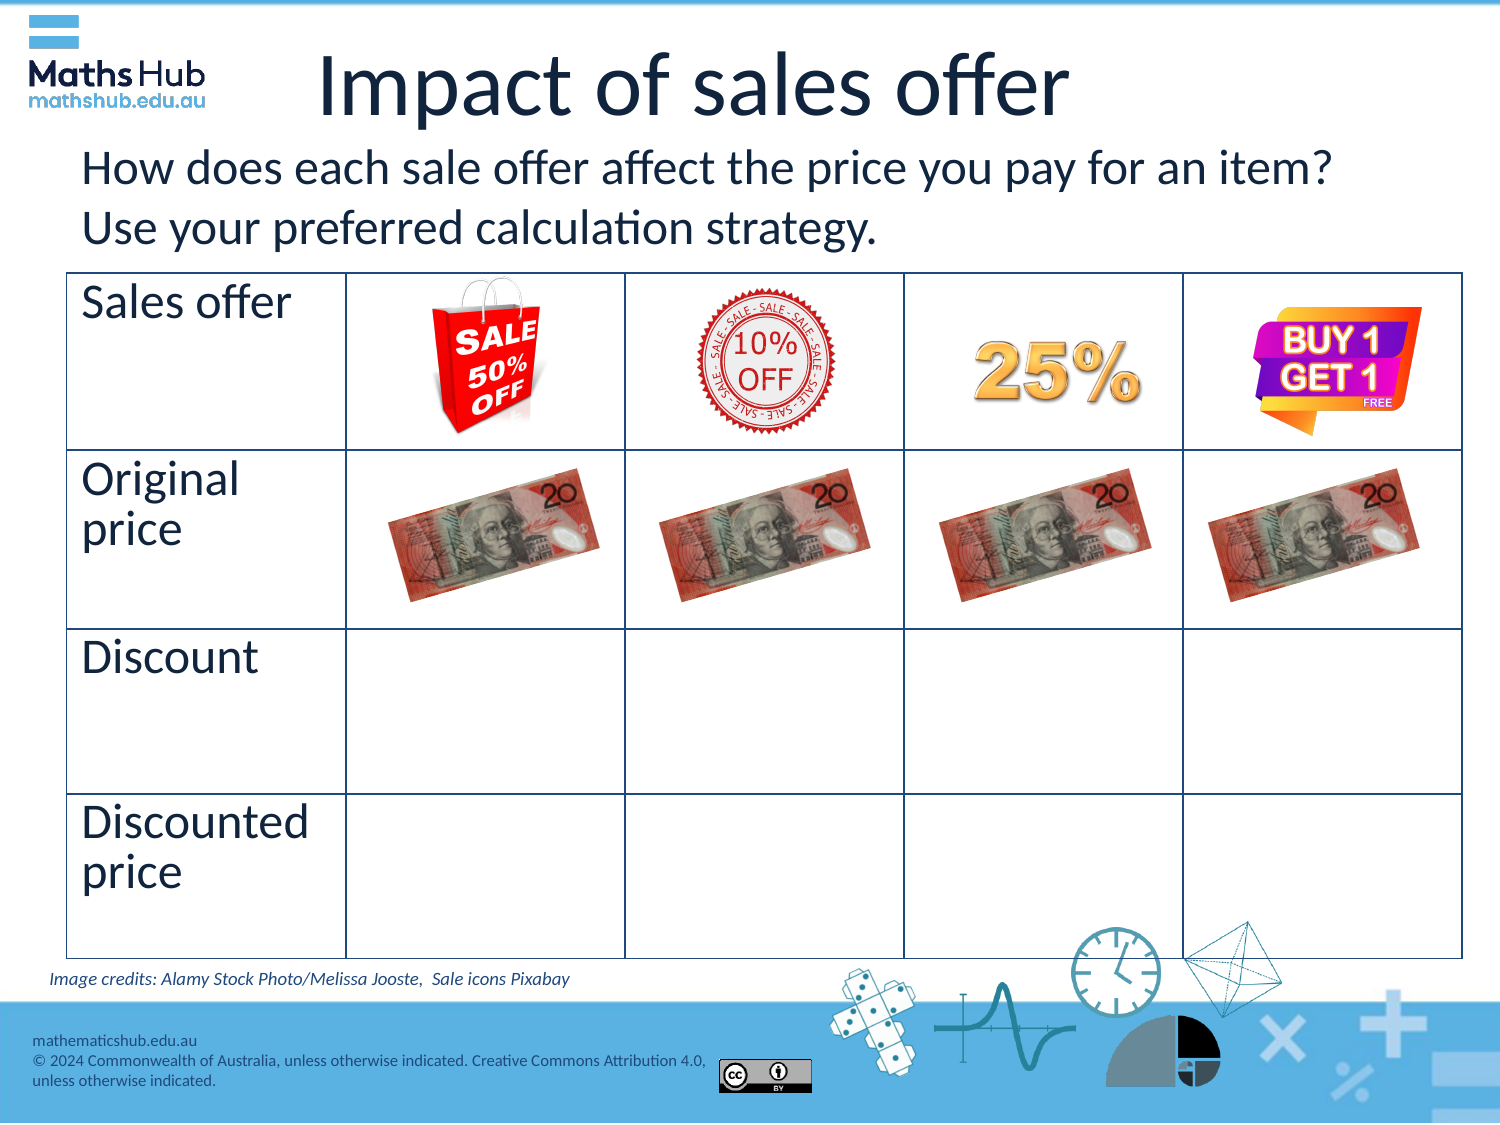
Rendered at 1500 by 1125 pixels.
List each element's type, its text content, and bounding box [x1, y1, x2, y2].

table_cell [626, 451, 903, 628]
table_cell [347, 630, 624, 793]
table_cell [905, 795, 1182, 958]
table_cell Discount [67, 630, 345, 793]
table_cell Original price [67, 451, 345, 628]
title Impact of sales offer [301, 30, 1292, 127]
table_cell [1184, 451, 1461, 628]
table_cell [626, 795, 903, 958]
table_header [1184, 274, 1461, 449]
table_header [347, 274, 394, 449]
table_header [592, 274, 624, 449]
picture [0, 0, 1500, 1123]
text_box How does each sale offer affect the price you pay for an item? Use your preferred calculation strategy. [66, 127, 1369, 262]
table_cell Discounted price [67, 795, 345, 958]
table_cell [347, 451, 624, 628]
text_box Image credits: Alamy Stock Photo/Melissa Jooste, Sale icons Pixabay [34, 958, 662, 997]
table_cell [905, 451, 1182, 628]
table_cell [905, 630, 1182, 793]
table_cell [347, 795, 624, 958]
table_header [905, 274, 1182, 449]
table_cell [1184, 795, 1461, 958]
table_cell [626, 630, 903, 793]
table_header Sales offer [67, 274, 345, 449]
table_cell [1184, 630, 1461, 793]
table_header [626, 274, 903, 449]
